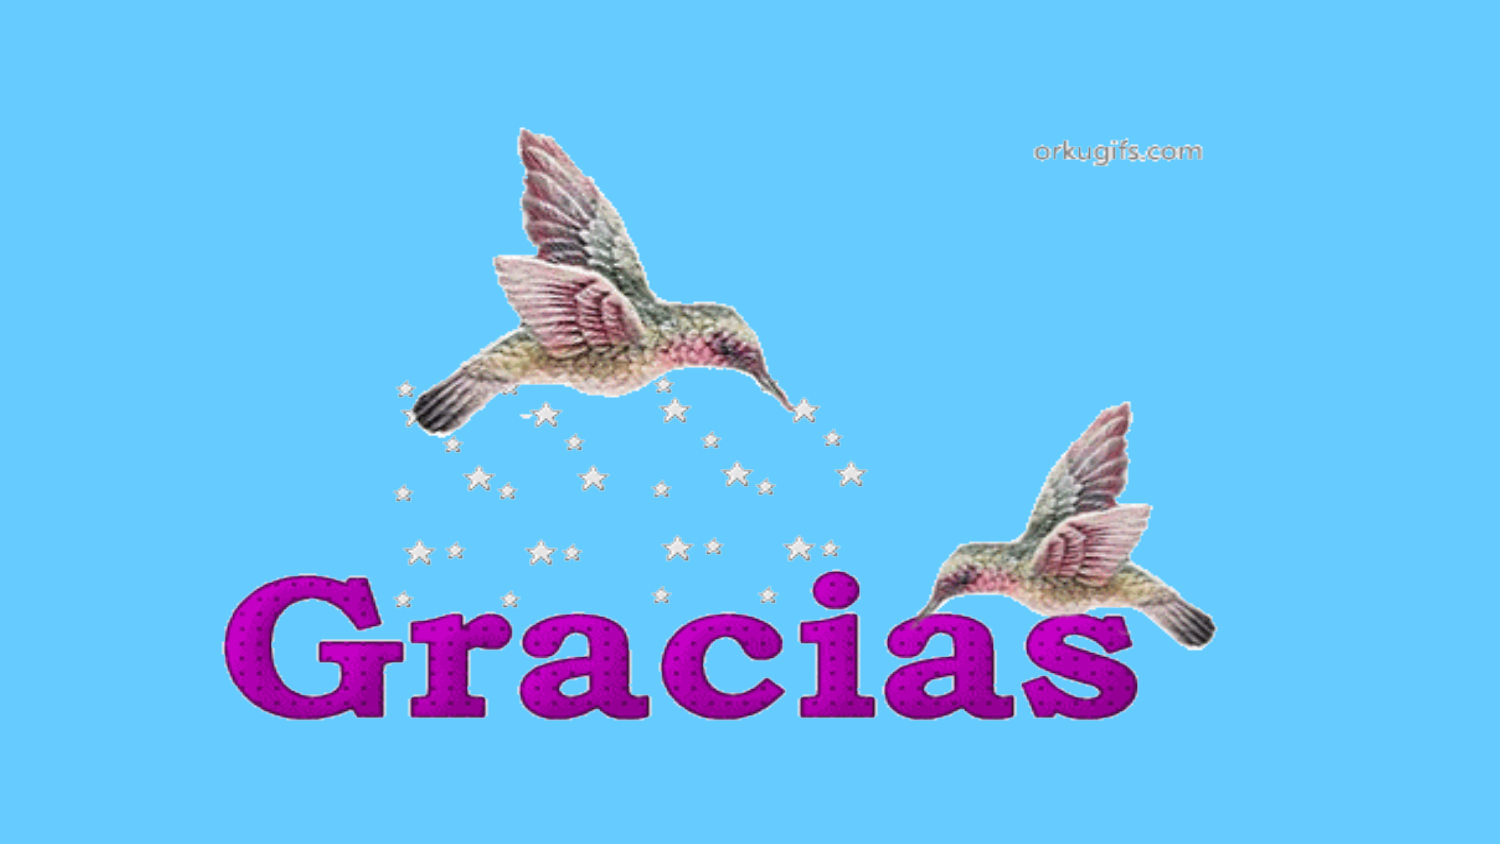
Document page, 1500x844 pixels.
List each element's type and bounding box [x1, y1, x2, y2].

picture [218, 126, 1223, 726]
